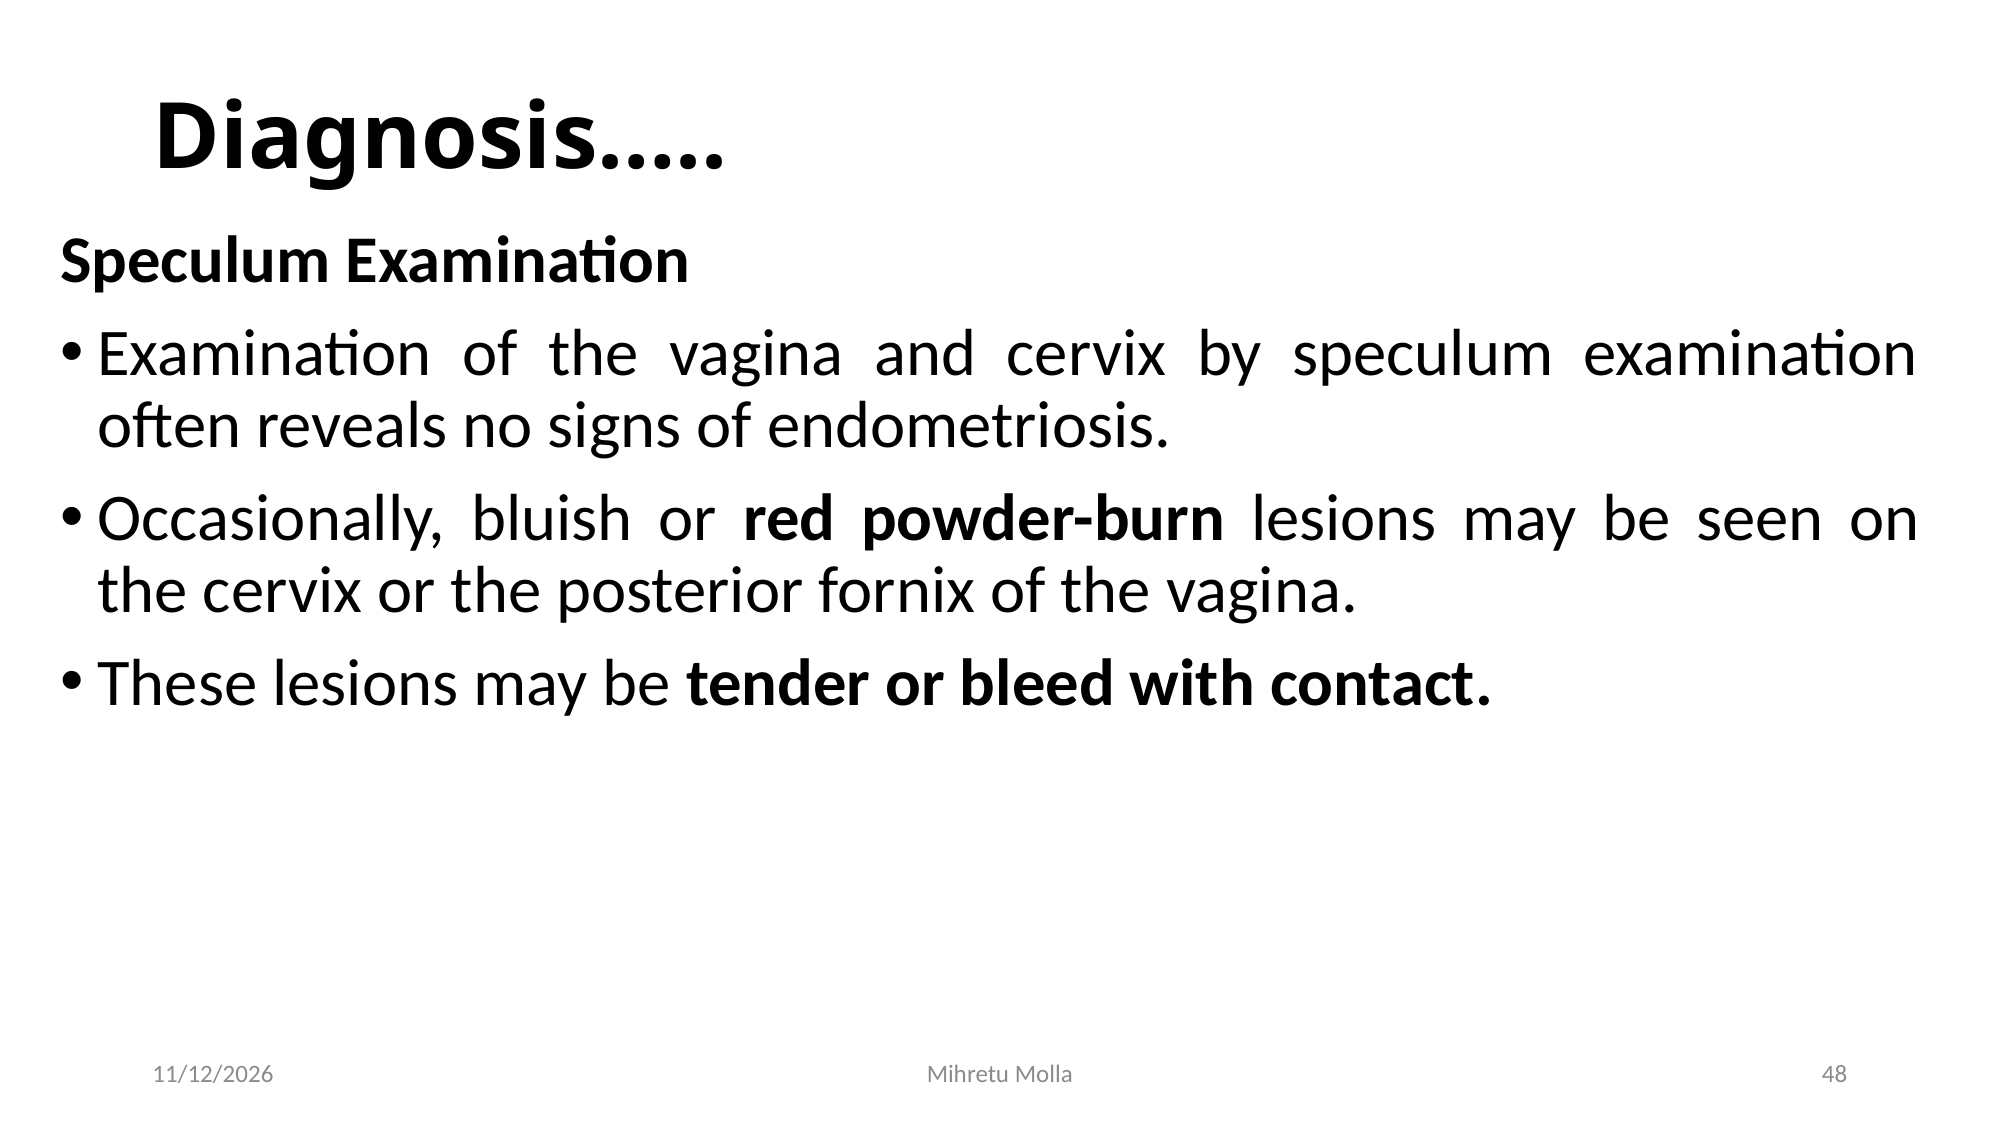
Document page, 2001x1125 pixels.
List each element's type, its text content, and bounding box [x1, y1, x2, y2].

title Diagnosis….. [137, 59, 1863, 217]
slide_number 48 [1412, 1042, 1863, 1103]
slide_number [137, 1042, 588, 1103]
footer Mihretu Molla [662, 1042, 1338, 1103]
list Speculum Examination Examination of the vagina and cervix by speculum examination often reveals no signs of endometriosis. Occasionally, bluish or red powder-burn lesions may be seen on the cervix or the posterior fornix of the vagina. These lesions may be tender or bleed with contact. [45, 217, 1935, 1035]
